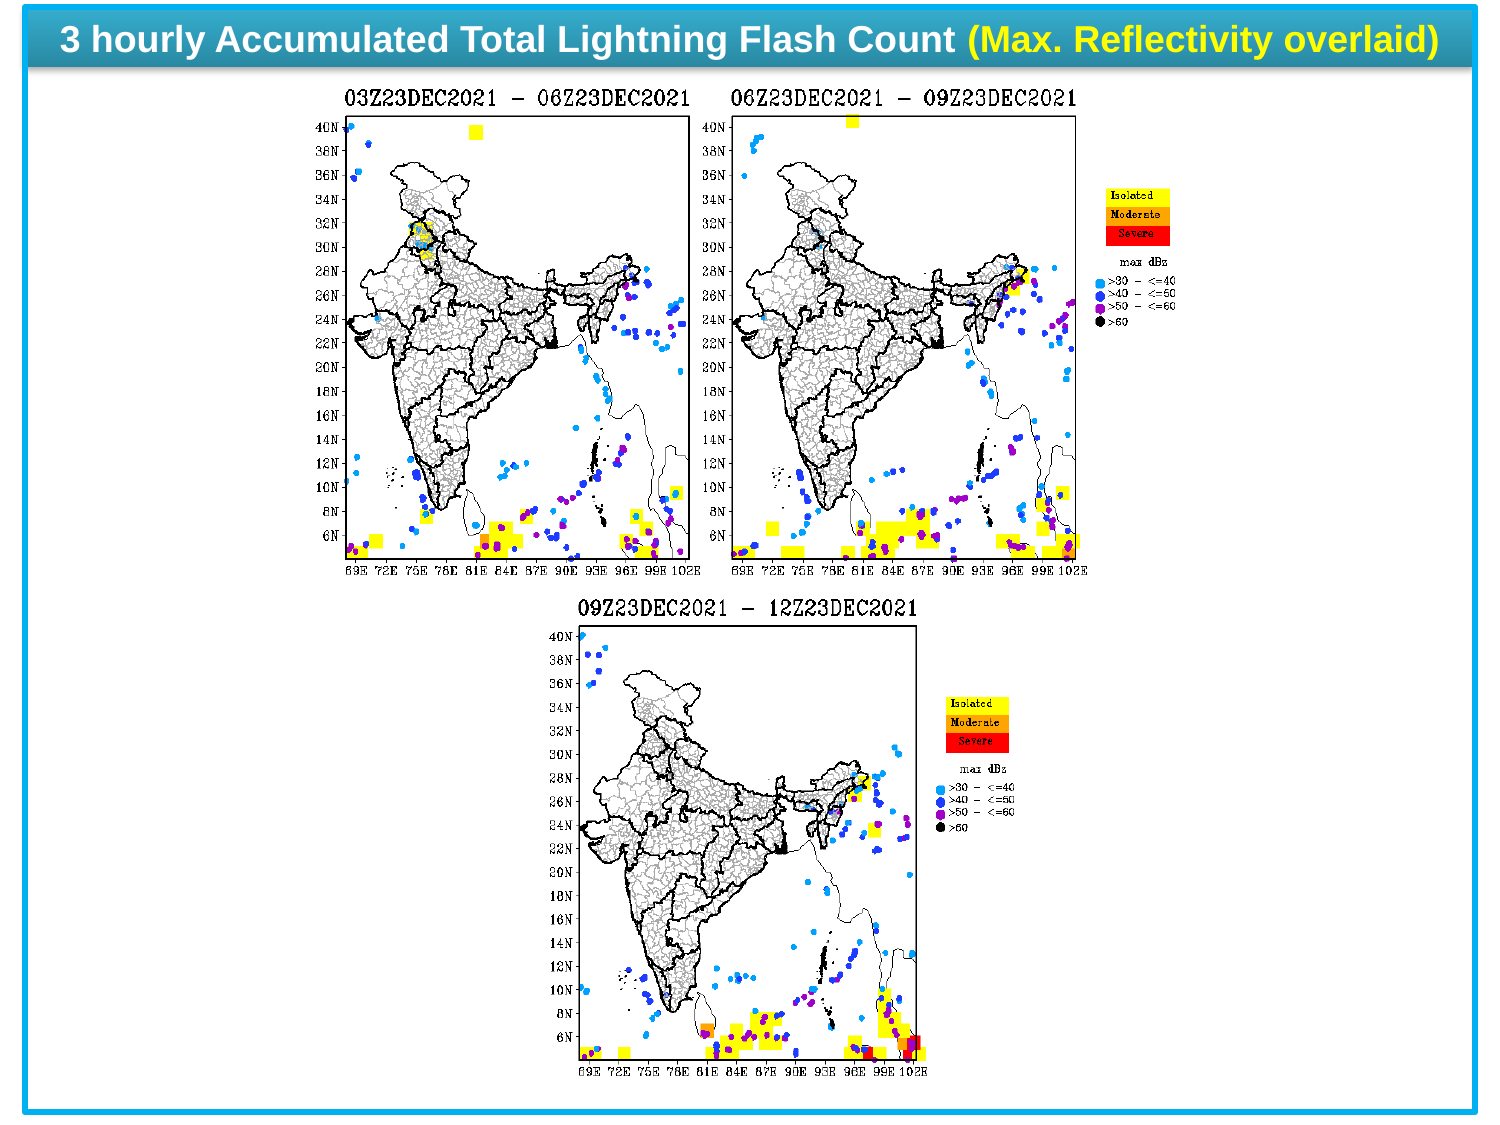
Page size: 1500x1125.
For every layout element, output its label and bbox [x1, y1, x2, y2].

text_box [23, 5, 1477, 1114]
picture [314, 89, 1176, 1076]
